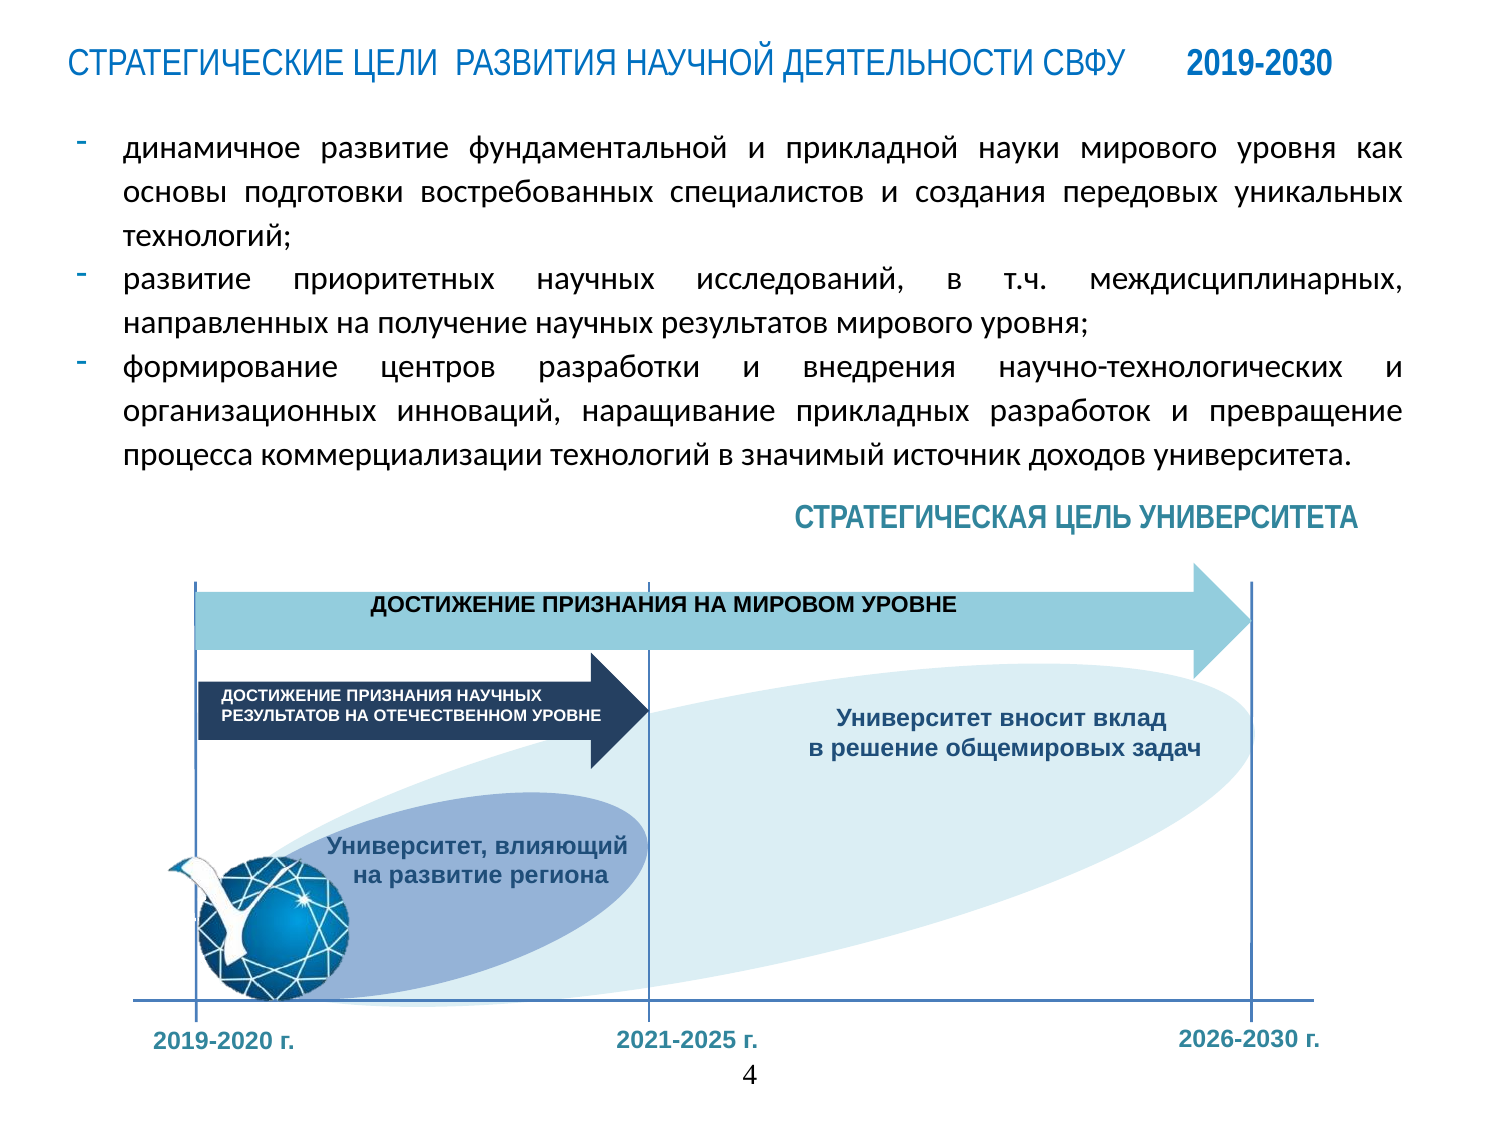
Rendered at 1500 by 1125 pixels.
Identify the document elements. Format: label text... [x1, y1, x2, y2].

text_box СТРАТЕГИЧЕСКИЕ ЦЕЛИ РАЗВИТИЯ НАУЧНОЙ ДЕЯТЕЛЬНОСТИ СВФУ [53, 30, 1176, 91]
text_box СТРАТЕГИЧЕСКАЯ ЦЕЛЬ УНИВЕРСИТЕТА [735, 487, 1375, 543]
text_box динамичное развитие фундаментальной и прикладной науки мирового уровня как основы подготовки востребованных специалистов и создания передовых уникальных технологий; развитие приоритетных научных исследований, в т.ч. междисциплинарных, направленных на получение научных результатов мирового уровня; формирование центров разработки и внедрения научно-технологических и организационных инноваций, наращивание прикладных разработок и превращение процесса коммерциализации технологий в значимый источник доходов университета. [61, 113, 1420, 480]
footer 4 [512, 1071, 988, 1103]
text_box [123, 562, 1348, 1063]
text_box 2019-2030 [1105, 31, 1348, 91]
